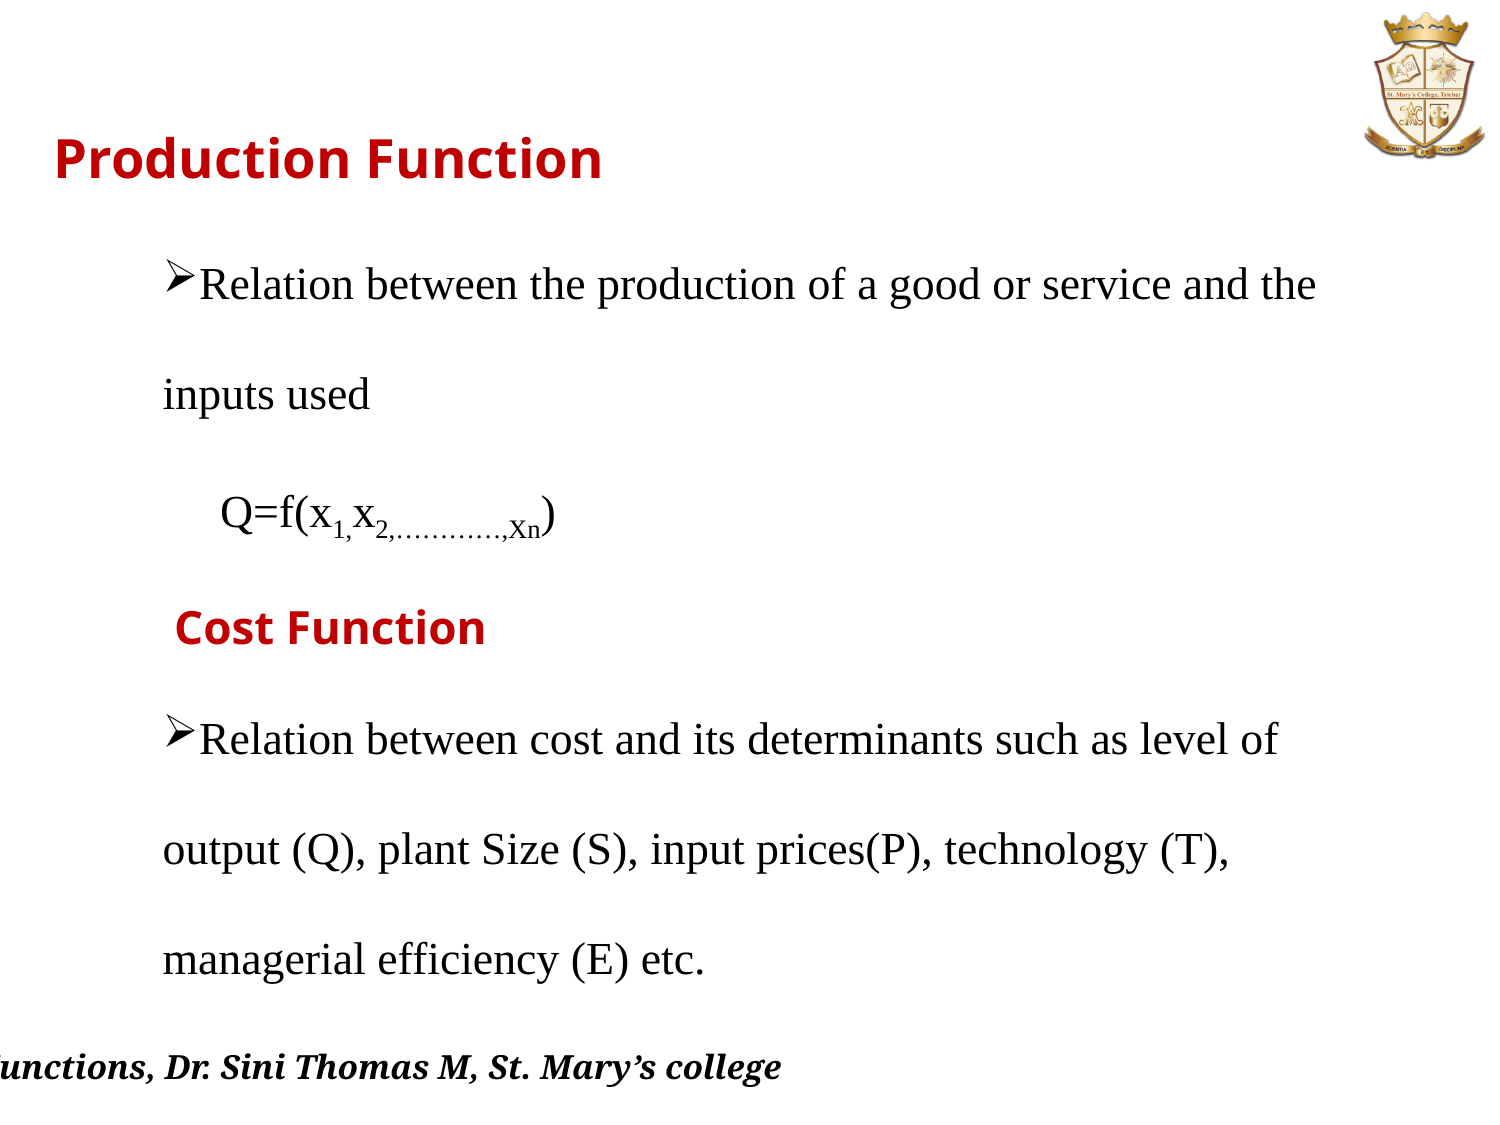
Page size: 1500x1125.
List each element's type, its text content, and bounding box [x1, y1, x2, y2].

picture [1342, 0, 1500, 183]
text_box Functions, Dr. Sini Thomas M, St. Mary’s college [0, 1018, 798, 1124]
text_box Production Function [0, 6, 898, 202]
text_box Relation between the production of a good or service and the inputs used Q=f(x1,x2,…………,Xn) Cost Function Relation between cost and its determinants such as level of output (Q), plant Size (S), input prices(P), technology (T), managerial efficiency (E) etc. [147, 191, 1402, 991]
